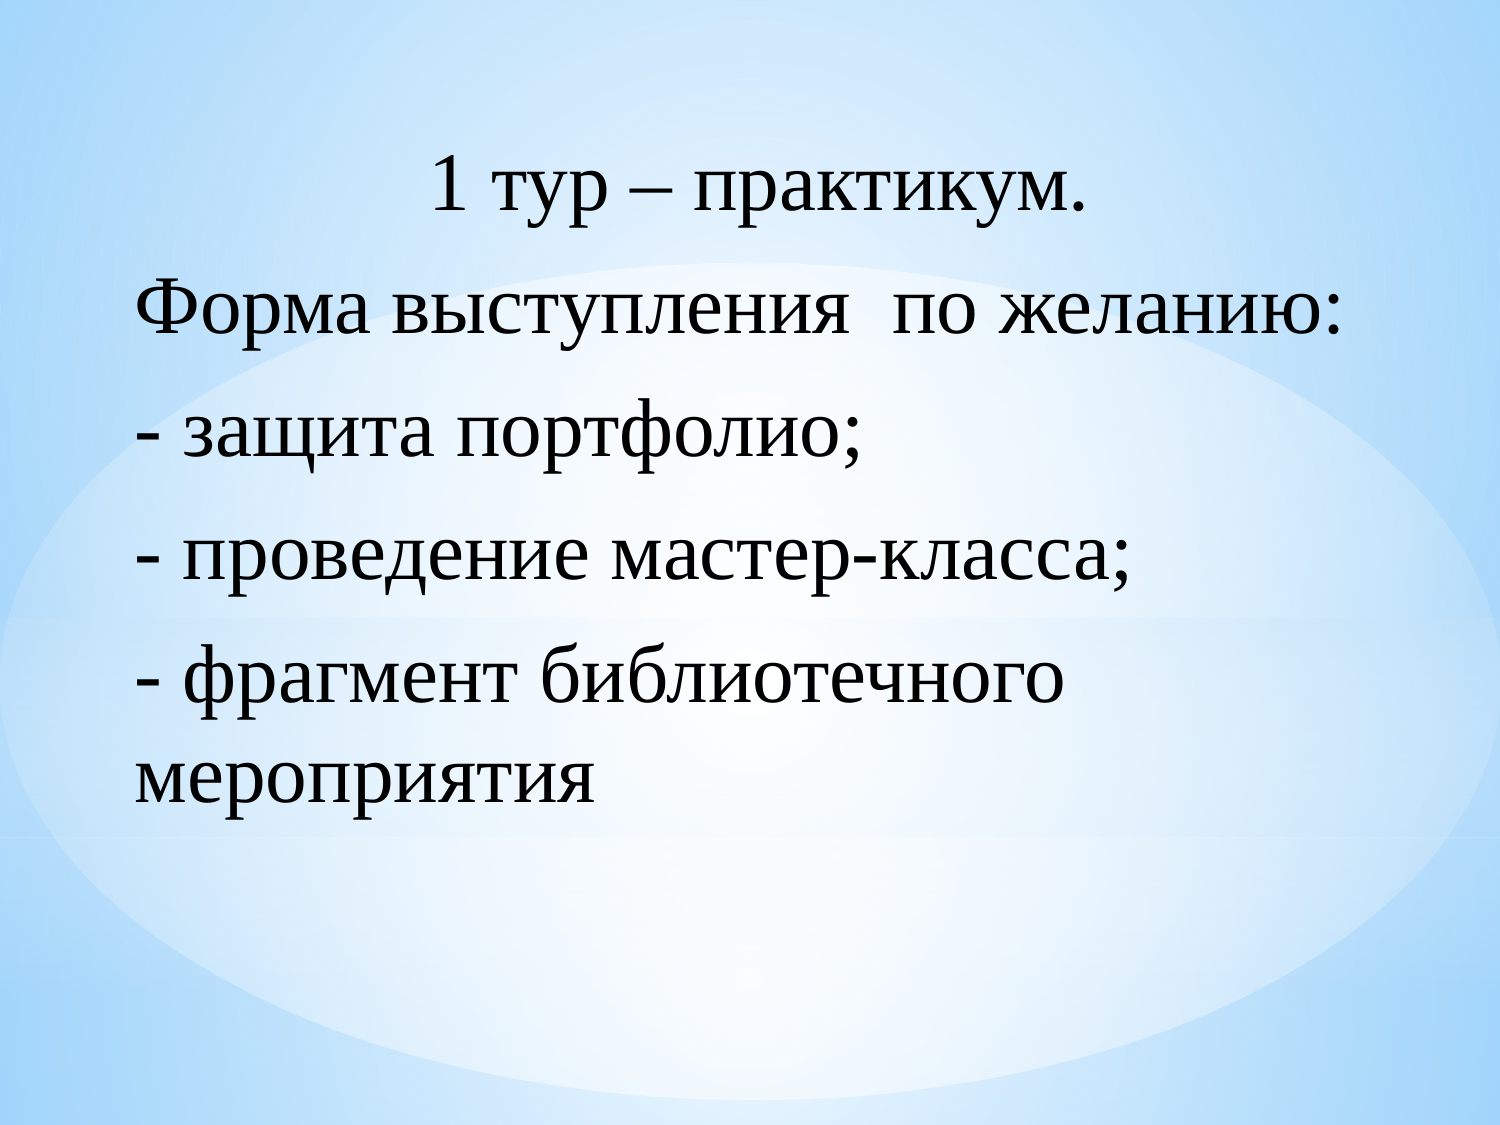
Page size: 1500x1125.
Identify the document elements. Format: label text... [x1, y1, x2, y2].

list 1 тур – практикум. Форма выступления по желанию: - защита портфолио; - проведение мастер-класса; - фрагмент библиотечного мероприятия [112, 120, 1400, 1059]
